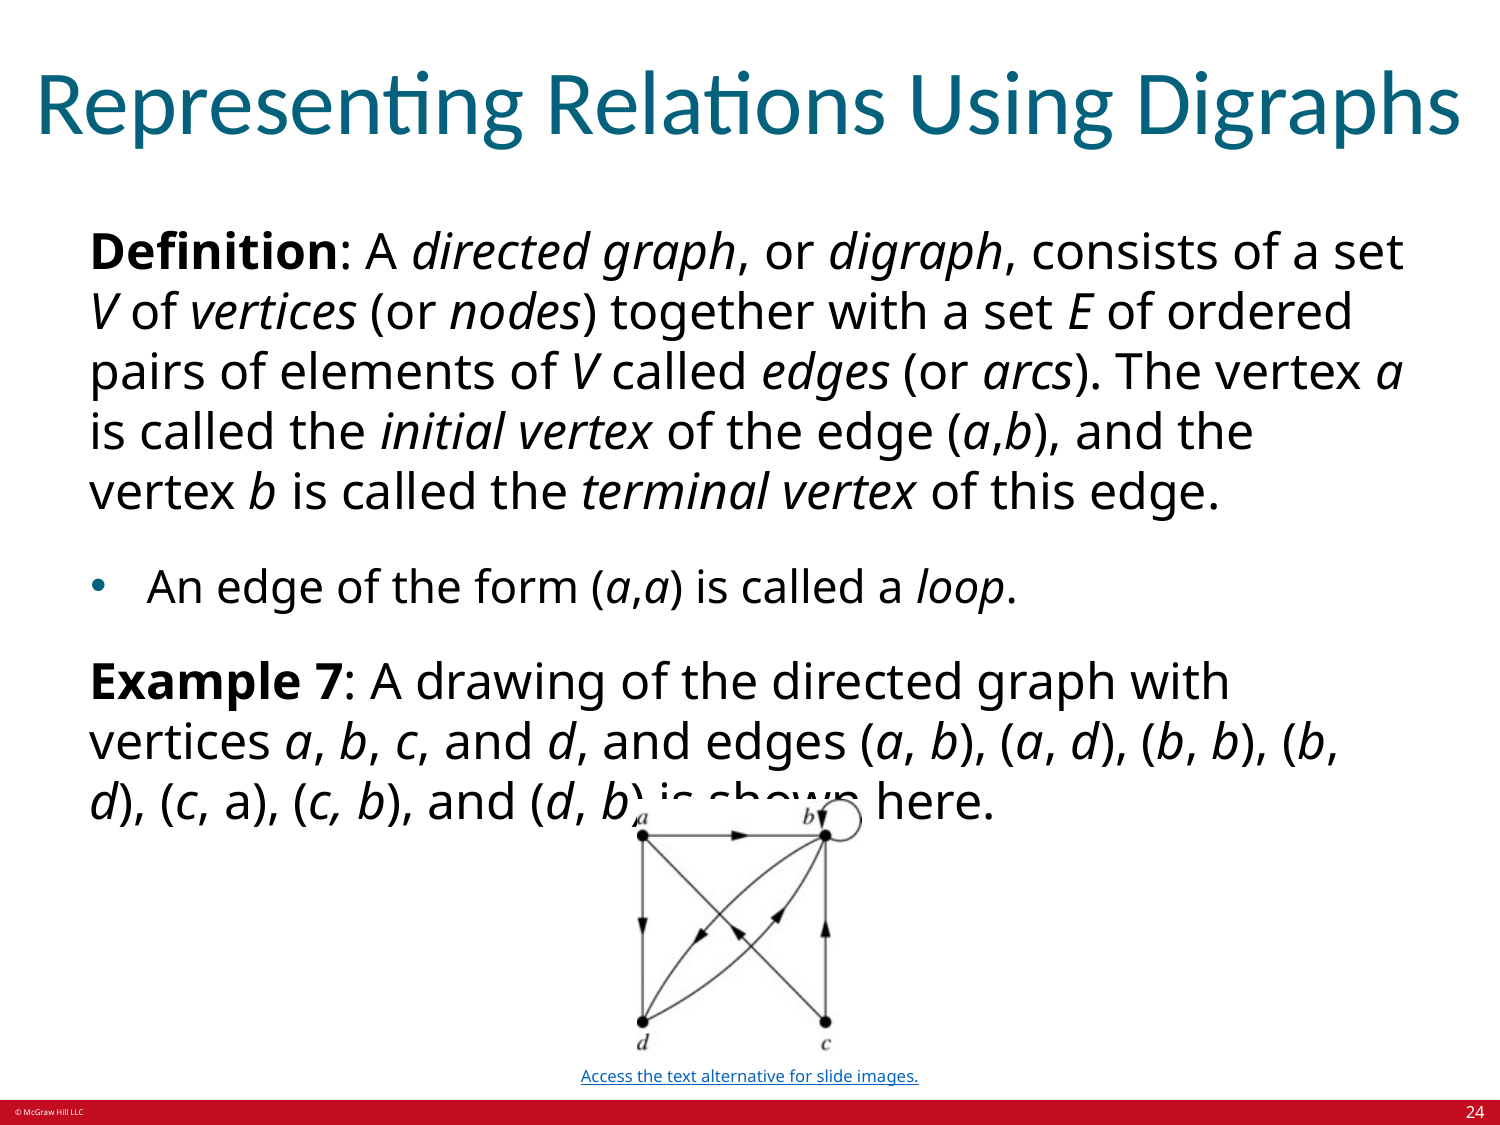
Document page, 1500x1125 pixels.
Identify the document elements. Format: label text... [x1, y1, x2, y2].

text_box 24 [1424, 1099, 1500, 1125]
list Access the text alternative for slide images. [568, 1062, 932, 1093]
picture [637, 799, 862, 1056]
title Representing Relations Using Digraphs [0, 0, 1500, 195]
list Definition: A directed graph, or digraph, consists of a set V of vertices (or nodes) together with a set E of ordered pairs of elements of V called edges (or arcs). The vertex a is called the initial vertex of the edge (a,b), and the vertex b is called the terminal vertex of this edge. An edge of the form (a,a) is called a loop. Example 7: A drawing of the directed graph with vertices a, b, c, and d, and edges (a, b), (a, d), (b, b), (b, d), (c, a), (c, b), and (d, b) is shown here. [75, 212, 1425, 838]
